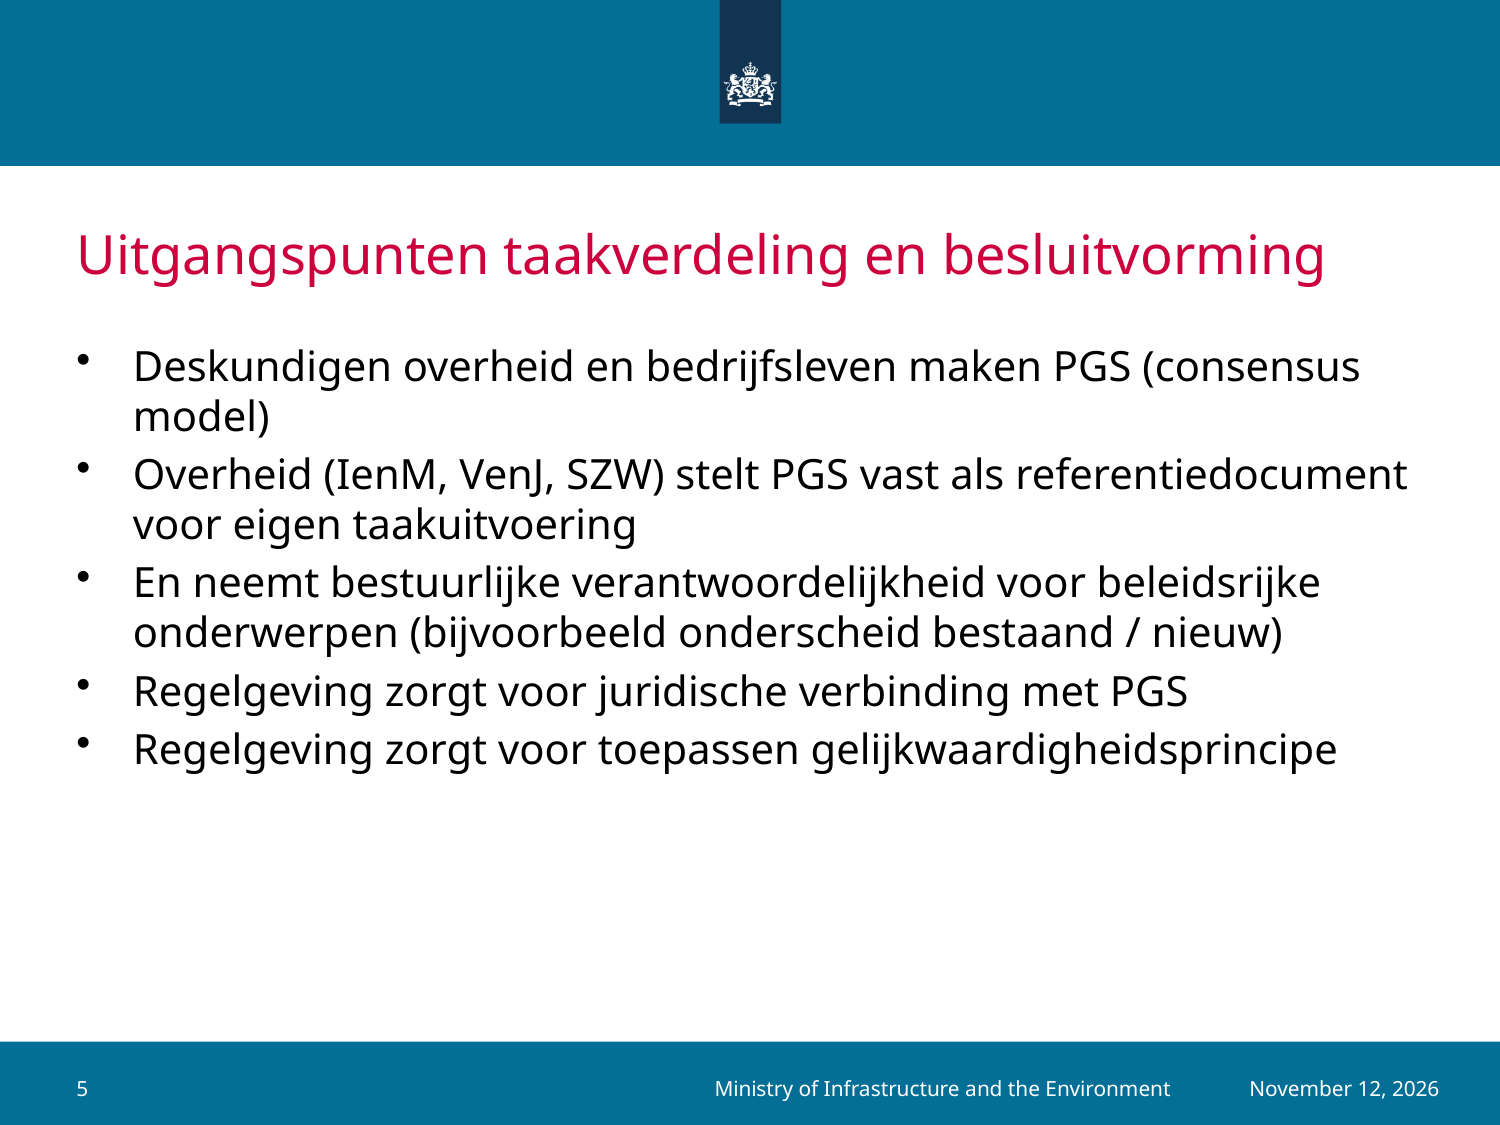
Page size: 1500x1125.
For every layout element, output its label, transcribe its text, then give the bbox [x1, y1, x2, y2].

title Uitgangspunten taakverdeling en besluitvorming [76, 211, 1455, 294]
list Deskundigen overheid en bedrijfsleven maken PGS (consensus model) Overheid (IenM, VenJ, SZW) stelt PGS vast als referentiedocument voor eigen taakuitvoering En neemt bestuurlijke verantwoordelijkheid voor beleidsrijke onderwerpen (bijvoorbeeld onderscheid bestaand / nieuw) Regelgeving zorgt voor juridische verbinding met PGS Regelgeving zorgt voor toepassen gelijkwaardigheidsprincipe [76, 339, 1455, 1019]
slide_number 5 [76, 1084, 390, 1105]
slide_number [1223, 1084, 1440, 1105]
footer Ministry of Infrastructure and the Environment [714, 1070, 1223, 1105]
picture [721, 0, 780, 123]
